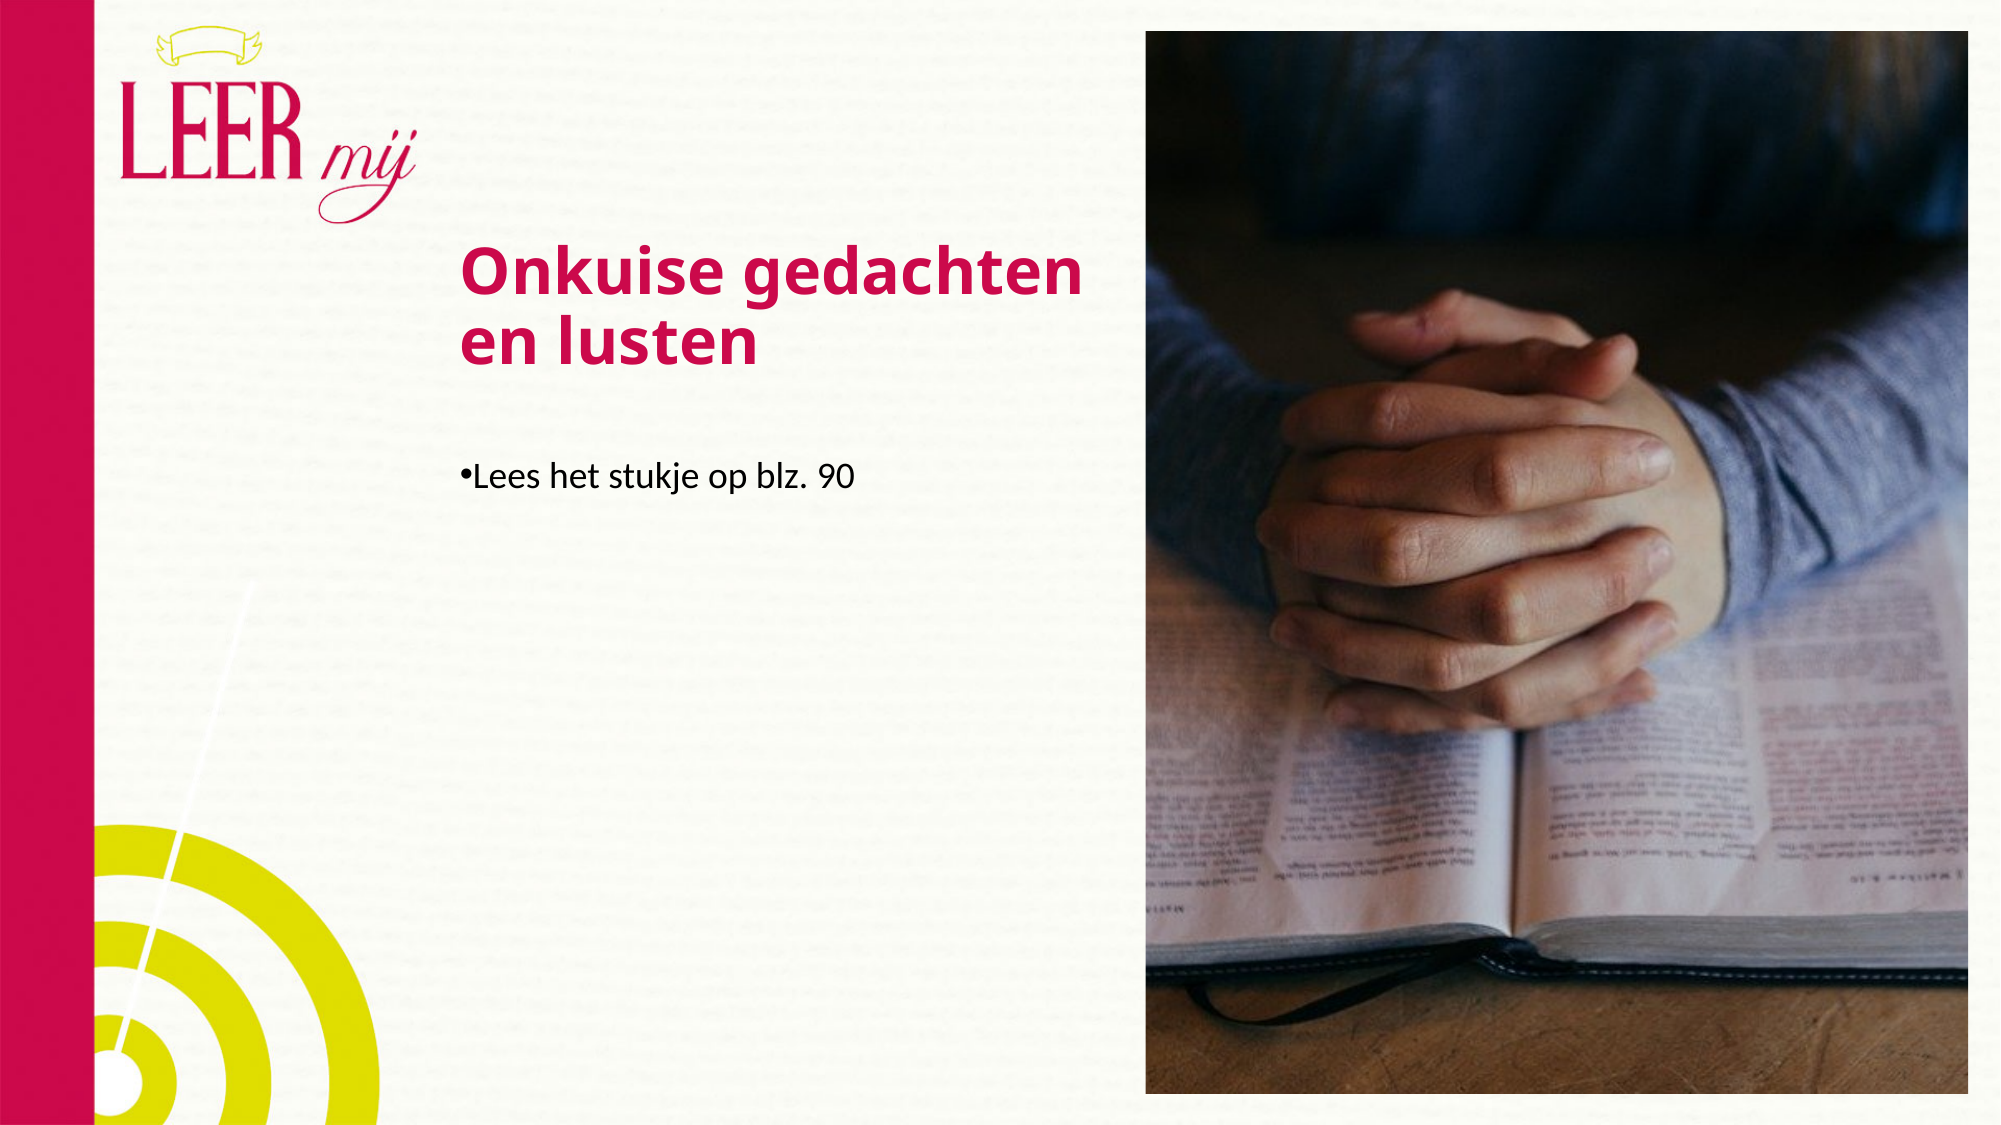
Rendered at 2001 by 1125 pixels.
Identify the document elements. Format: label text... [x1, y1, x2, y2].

picture [0, 0, 2001, 1125]
list Lees het stukje op blz. 90 [444, 448, 1105, 968]
title Onkuise gedachten en lusten [444, 229, 1102, 386]
